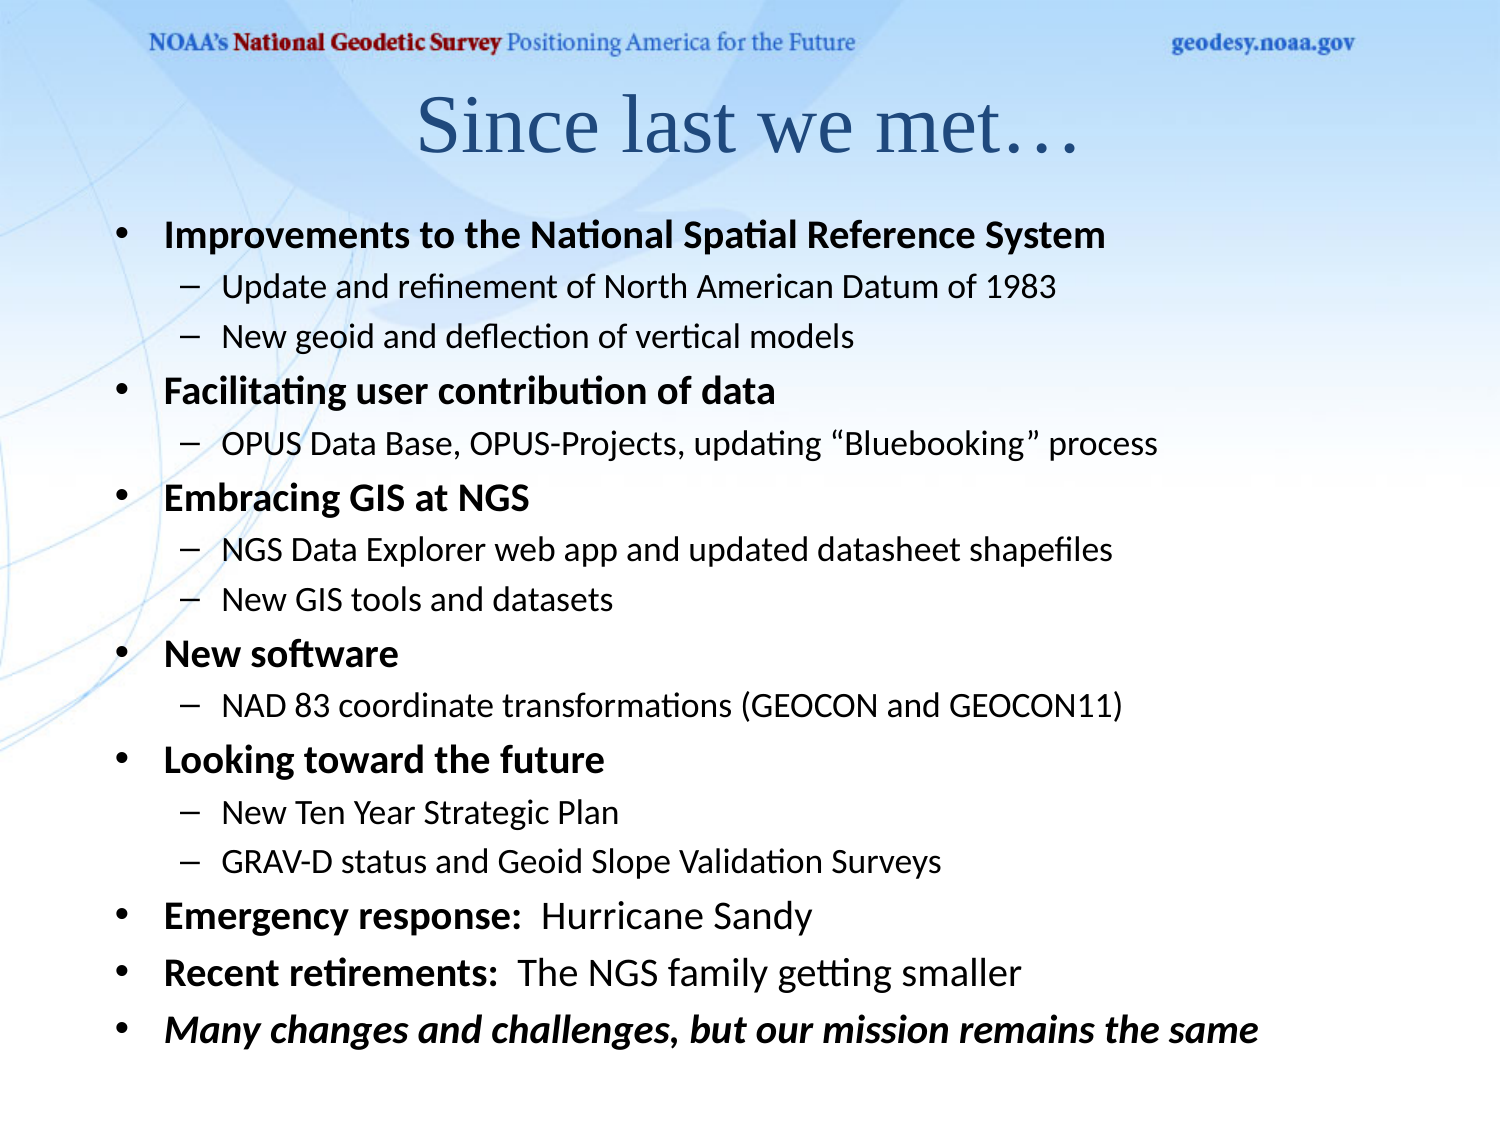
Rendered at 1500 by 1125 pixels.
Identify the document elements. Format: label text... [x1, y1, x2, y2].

picture [0, 0, 1500, 1125]
title Since last we met… [74, 24, 1426, 213]
list Improvements to the National Spatial Reference System Update and refinement of North American Datum of 1983 New geoid and deflection of vertical models Facilitating user contribution of data OPUS Data Base, OPUS-Projects, updating “Bluebooking” process Embracing GIS at NGS NGS Data Explorer web app and updated datasheet shapefiles New GIS tools and datasets New software NAD 83 coordinate transformations (GEOCON and GEOCON11) Looking toward the future New Ten Year Strategic Plan GRAV-D status and Geoid Slope Validation Surveys Emergency response: Hurricane Sandy Recent retirements: The NGS family getting smaller Many changes and challenges, but our mission remains the same [99, 199, 1426, 1063]
